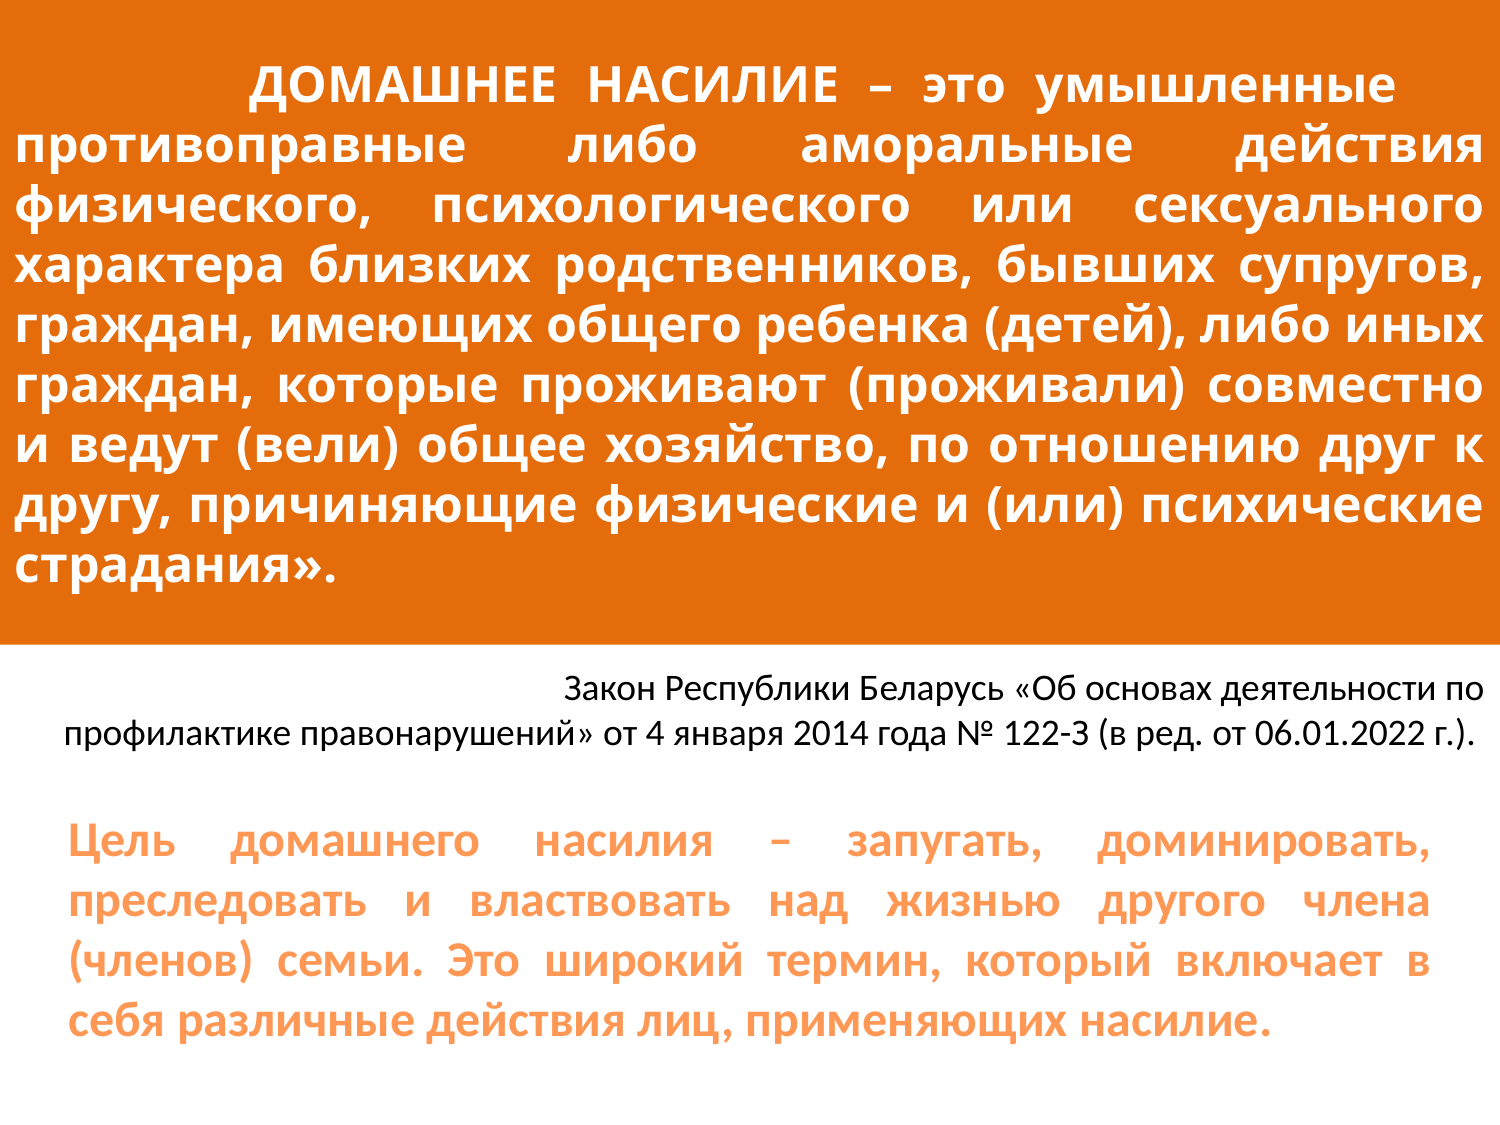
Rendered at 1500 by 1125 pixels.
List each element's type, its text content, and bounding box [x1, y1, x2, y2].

text_box ДОМАШНЕЕ НАСИЛИЕ – это умышленные противоправные либо аморальные действия физического, психологического или сексуального характера близких родственников, бывших супругов, граждан, имеющих общего ребенка (детей), либо иных граждан, которые проживают (проживали) совместно и ведут (вели) общее хозяйство, по отношению друг к другу, причиняющие физические и (или) психические страдания». [0, 0, 1500, 645]
text_box Цель домашнего насилия – запугать, доминировать, преследовать и властвовать над жизнью другого члена (членов) семьи. Это широкий термин, который включает в себя различные действия лиц, применяющих насилие. [53, 798, 1447, 1054]
text_box Закон Республики Беларусь «Об основах деятельности по профилактике правонарушений» от 4 января 2014 года № 122-З (в ред. от 06.01.2022 г.). [0, 655, 1500, 761]
